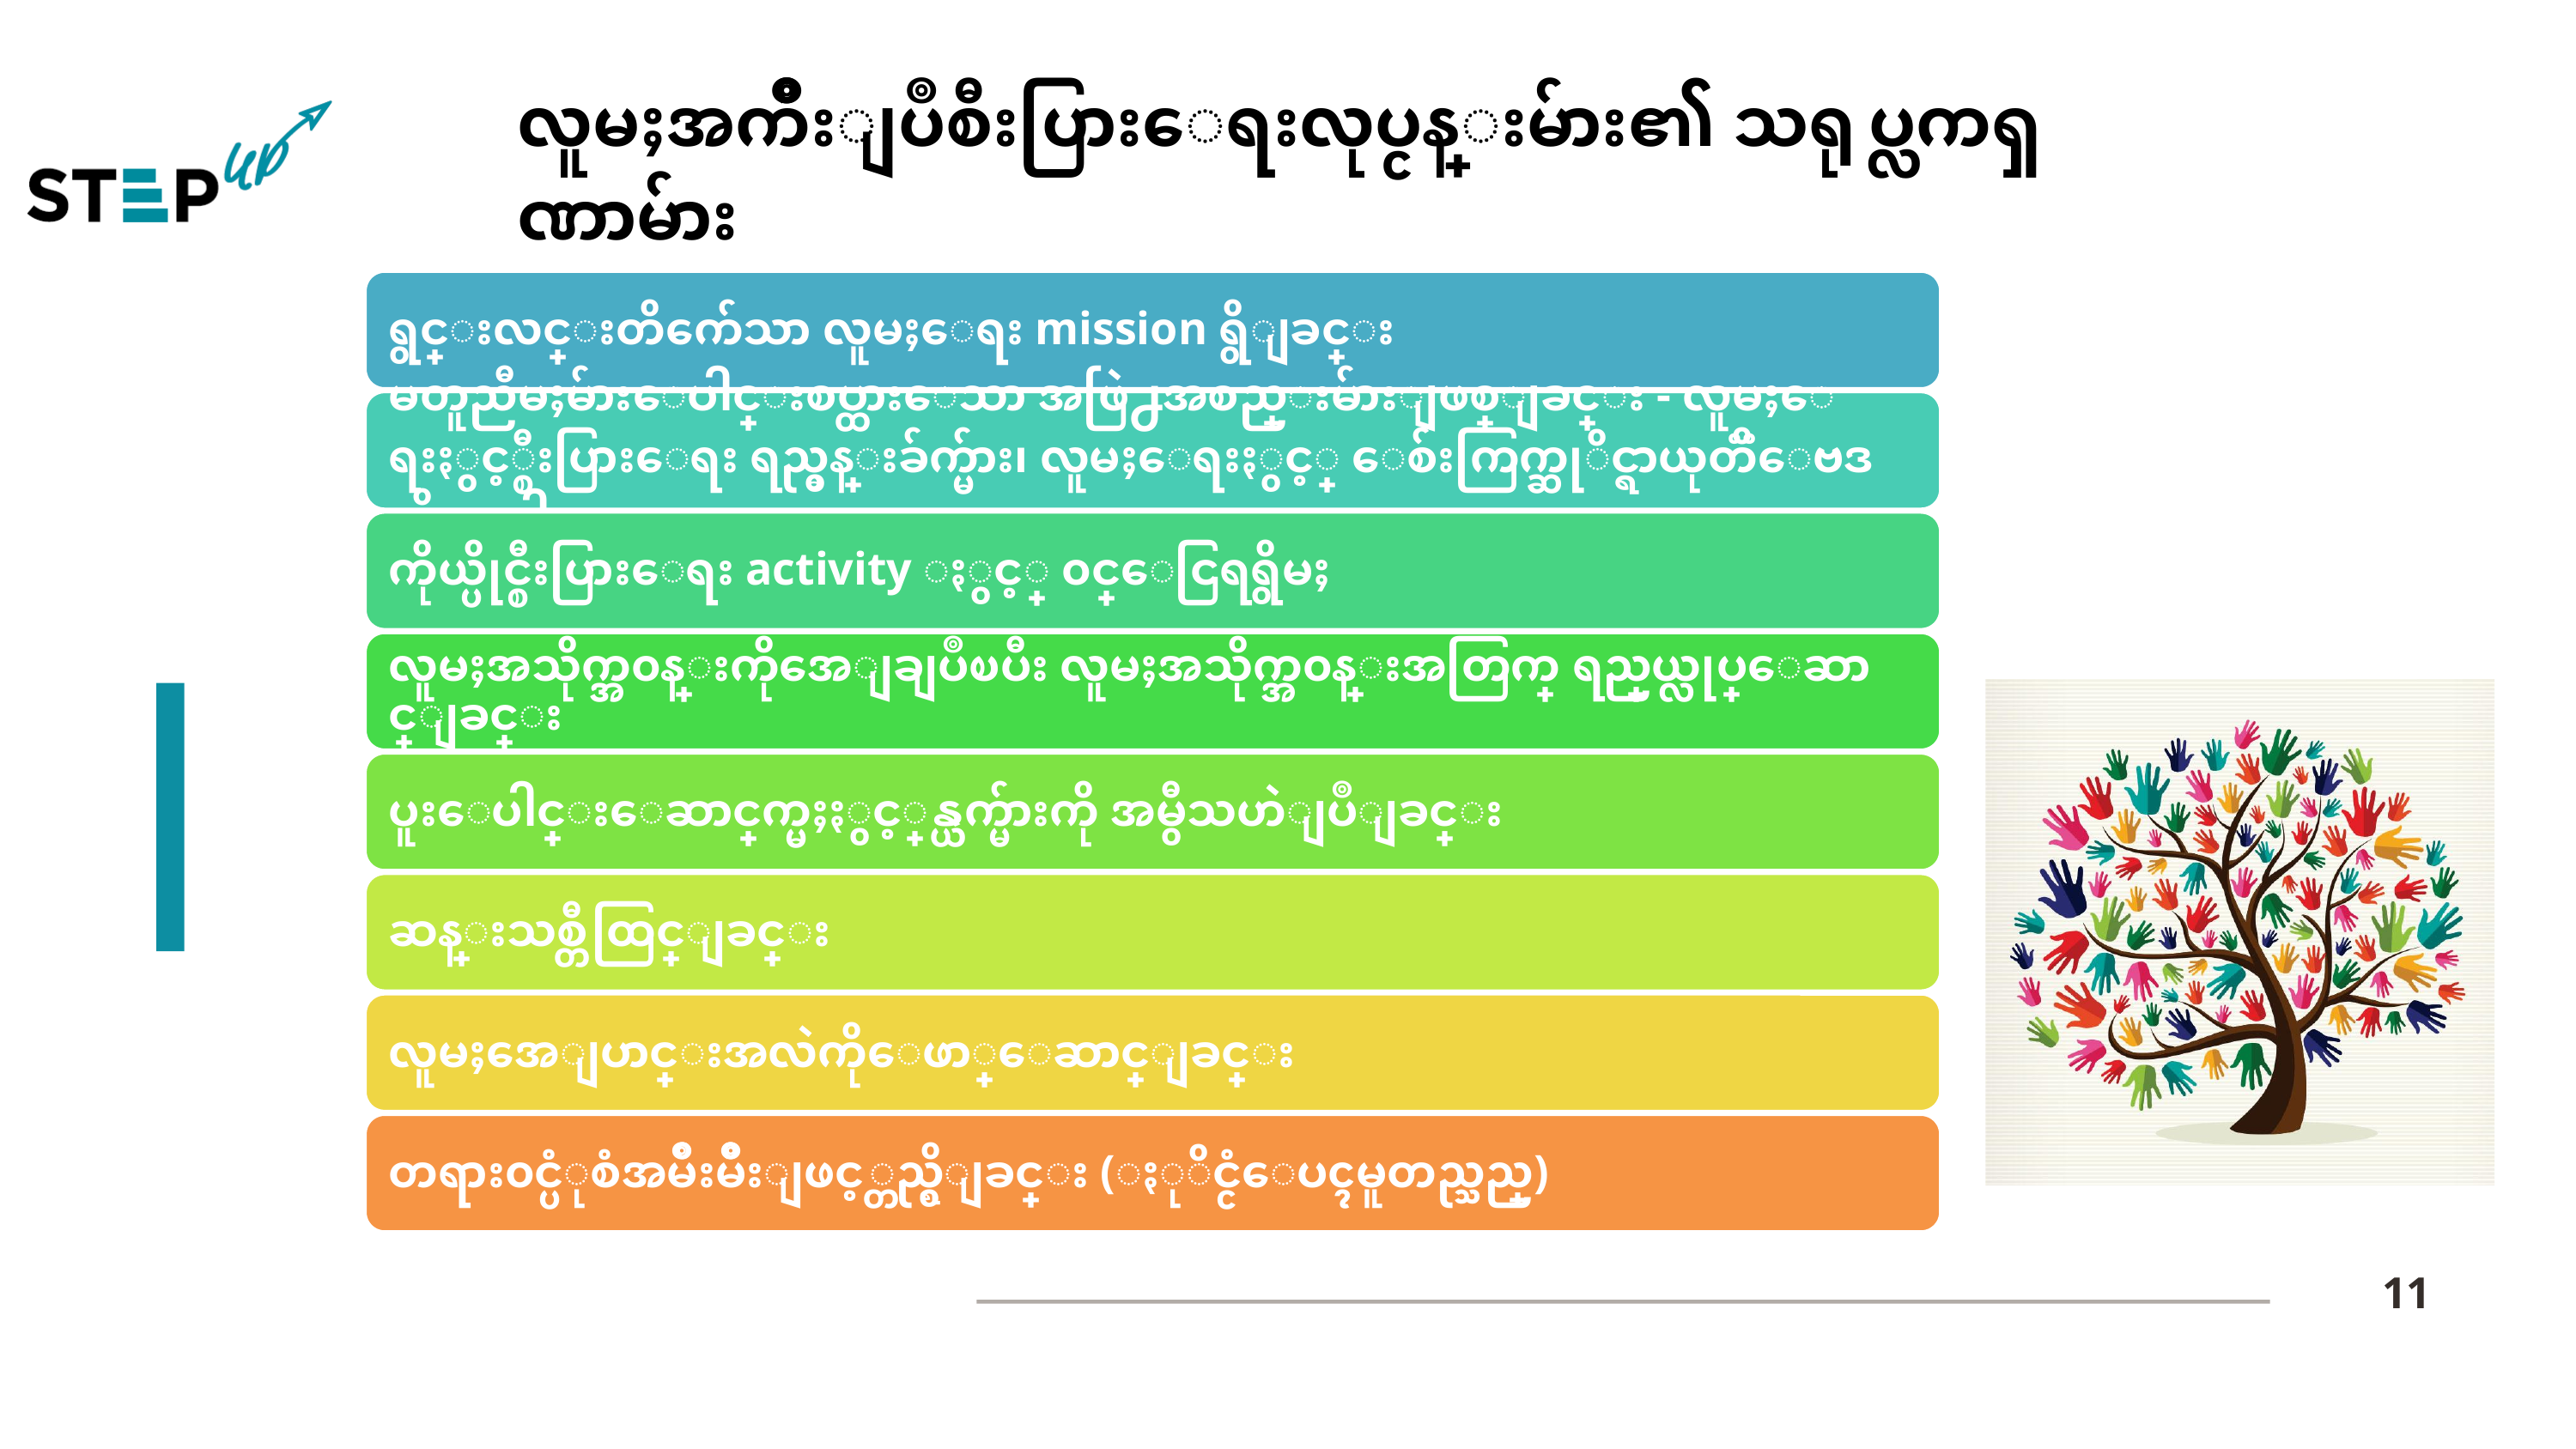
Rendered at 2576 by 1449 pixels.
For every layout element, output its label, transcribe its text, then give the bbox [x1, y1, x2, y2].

text_box လူမႈအက်ိဳးျပဳစီးပြားေရးလုပ္ငန္းမ်ား၏ သရုပ္လကၡဏာမ်ား [504, 59, 2147, 364]
text_box [156, 682, 185, 952]
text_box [364, 270, 1941, 1233]
text_box 11 [2332, 1256, 2432, 1319]
picture [1985, 679, 2495, 1185]
text_box [976, 1300, 2270, 1304]
picture [0, 73, 344, 242]
